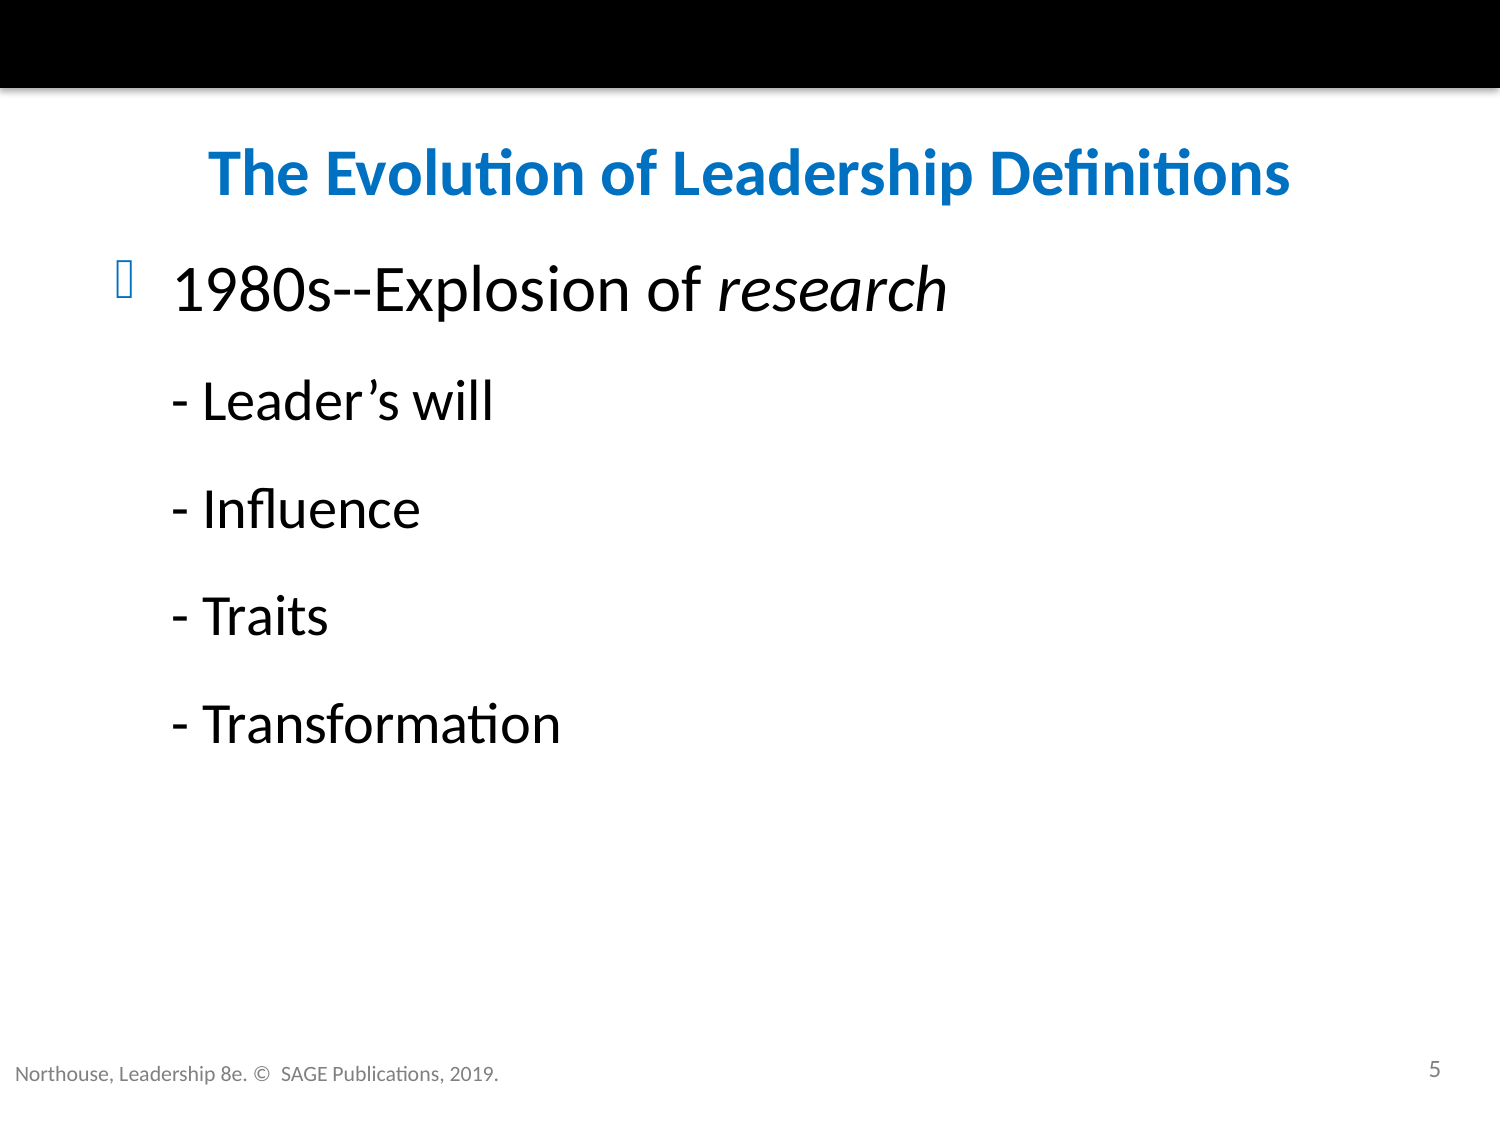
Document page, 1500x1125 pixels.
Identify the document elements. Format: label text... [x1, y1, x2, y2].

footer Northouse, Leadership 8e. © SAGE Publications, 2019. [0, 1042, 1350, 1103]
title The Evolution of Leadership Definitions [74, 112, 1426, 226]
slide_number 5 [1393, 1038, 1457, 1098]
list 1980s--Explosion of research - Leader’s will - Influence - Traits - Transformation [99, 237, 1413, 1013]
